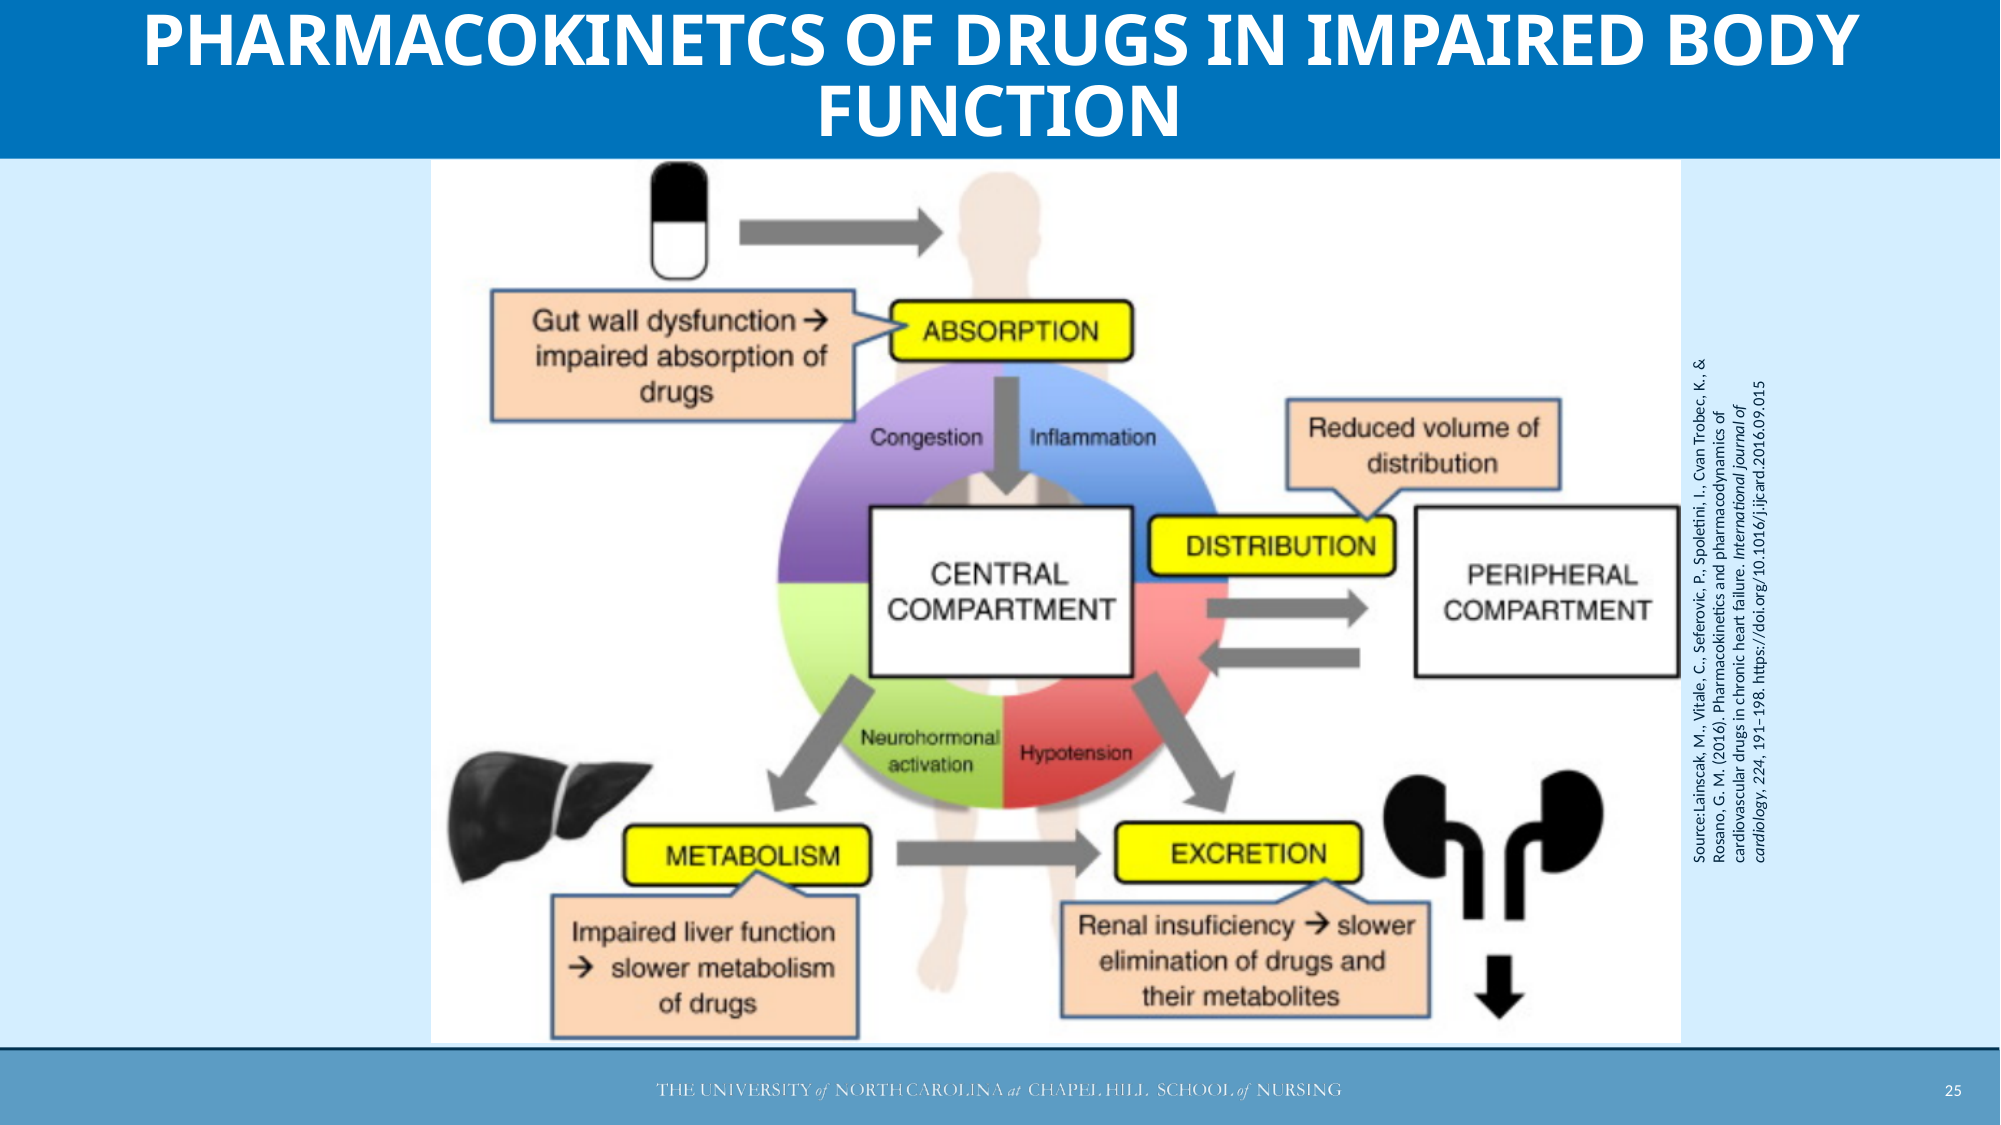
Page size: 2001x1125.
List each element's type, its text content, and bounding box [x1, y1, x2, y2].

text_box PHARMACOKINETCS OF DRUGS IN IMPAIRED BODY FUNCTION [0, 0, 2000, 159]
slide_number 25 [1915, 1059, 1977, 1120]
picture [430, 160, 1681, 1044]
text_box Source:Lainscak, M., Vitale, C., Seferovic, P., Spoletini, I., Cvan Trobec, K., & Rosano, G. M. (2016). Pharmacokinetics and pharmacodynamics of cardiovascular drugs in chronic heart failure. International journal of cardiology, 224, 191–198. https://doi.org/10.1016/j.ijcard.2016.09.015 [1689, 326, 1775, 878]
picture [604, 1059, 1396, 1120]
